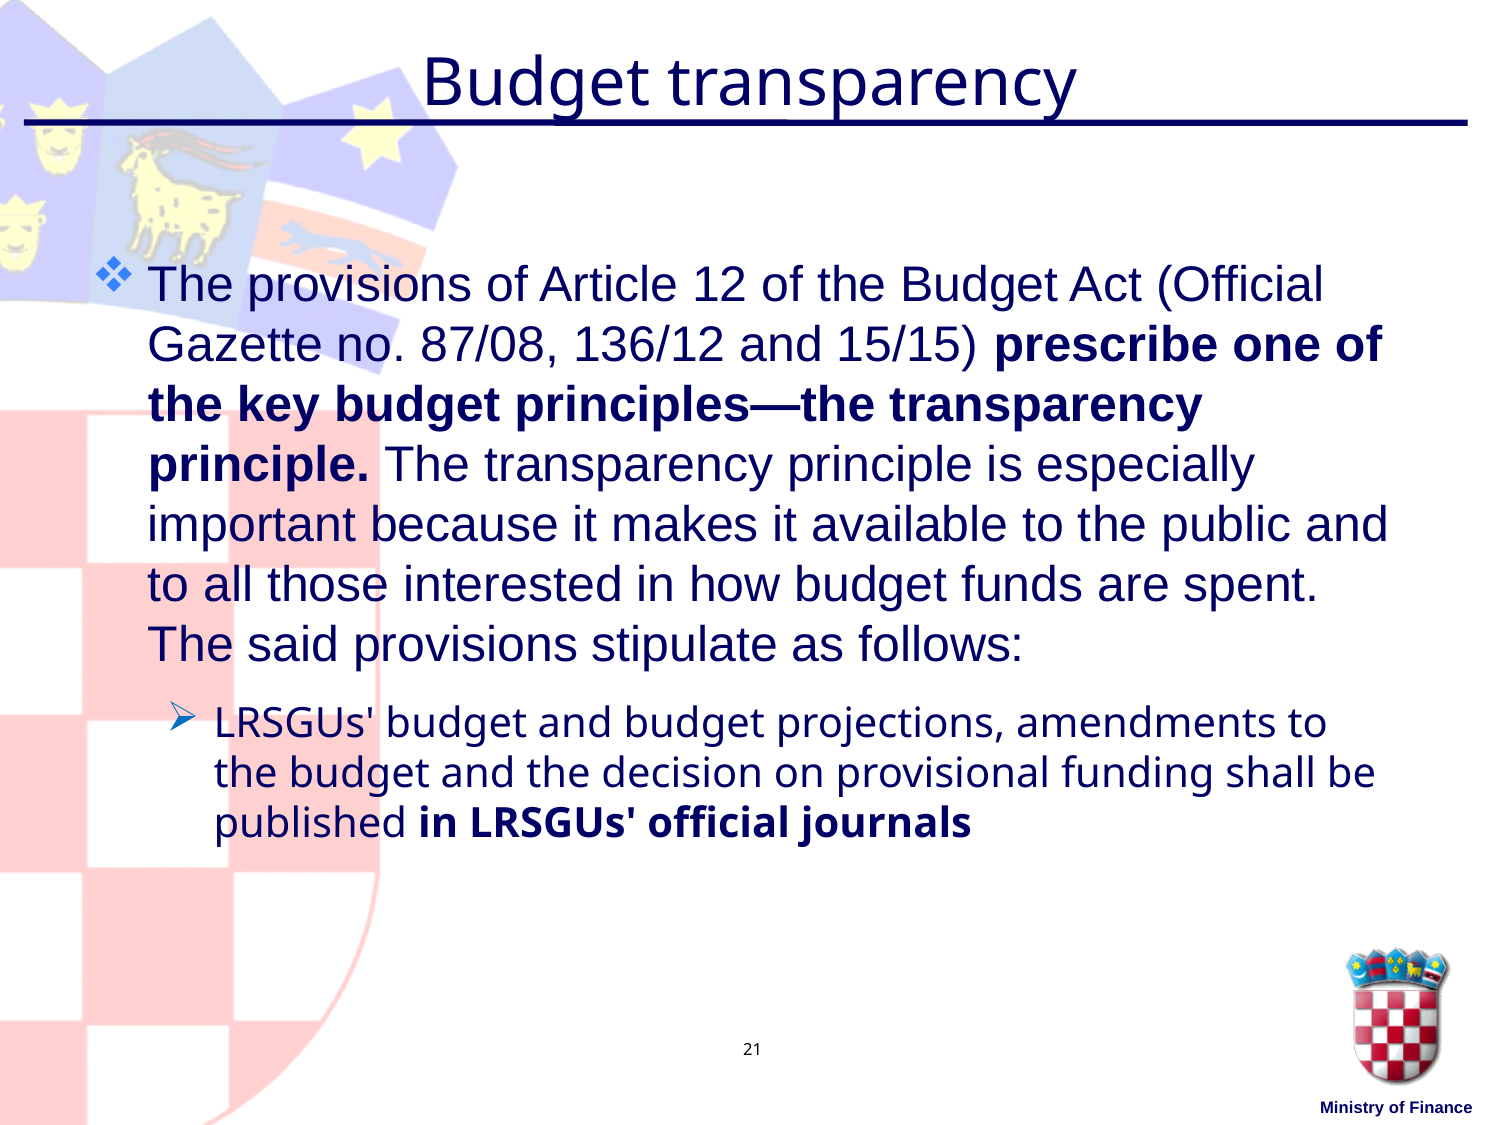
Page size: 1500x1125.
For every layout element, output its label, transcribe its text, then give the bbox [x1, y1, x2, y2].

title Budget transparency [29, 30, 1471, 126]
slide_number 21 [741, 1041, 763, 1062]
list The provisions of Article 12 of the Budget Act (Official Gazette no. 87/08, 136/12 and 15/15) prescribe one of the key budget principles—the transparency principle. The transparency principle is especially important because it makes it available to the public and to all those interested in how budget funds are spent. The said provisions stipulate as follows: LRSGUs' budget and budget projections, amendments to the budget and the decision on provisional funding shall be published in LRSGUs' official journals [76, 243, 1412, 1071]
picture [1345, 947, 1451, 1086]
